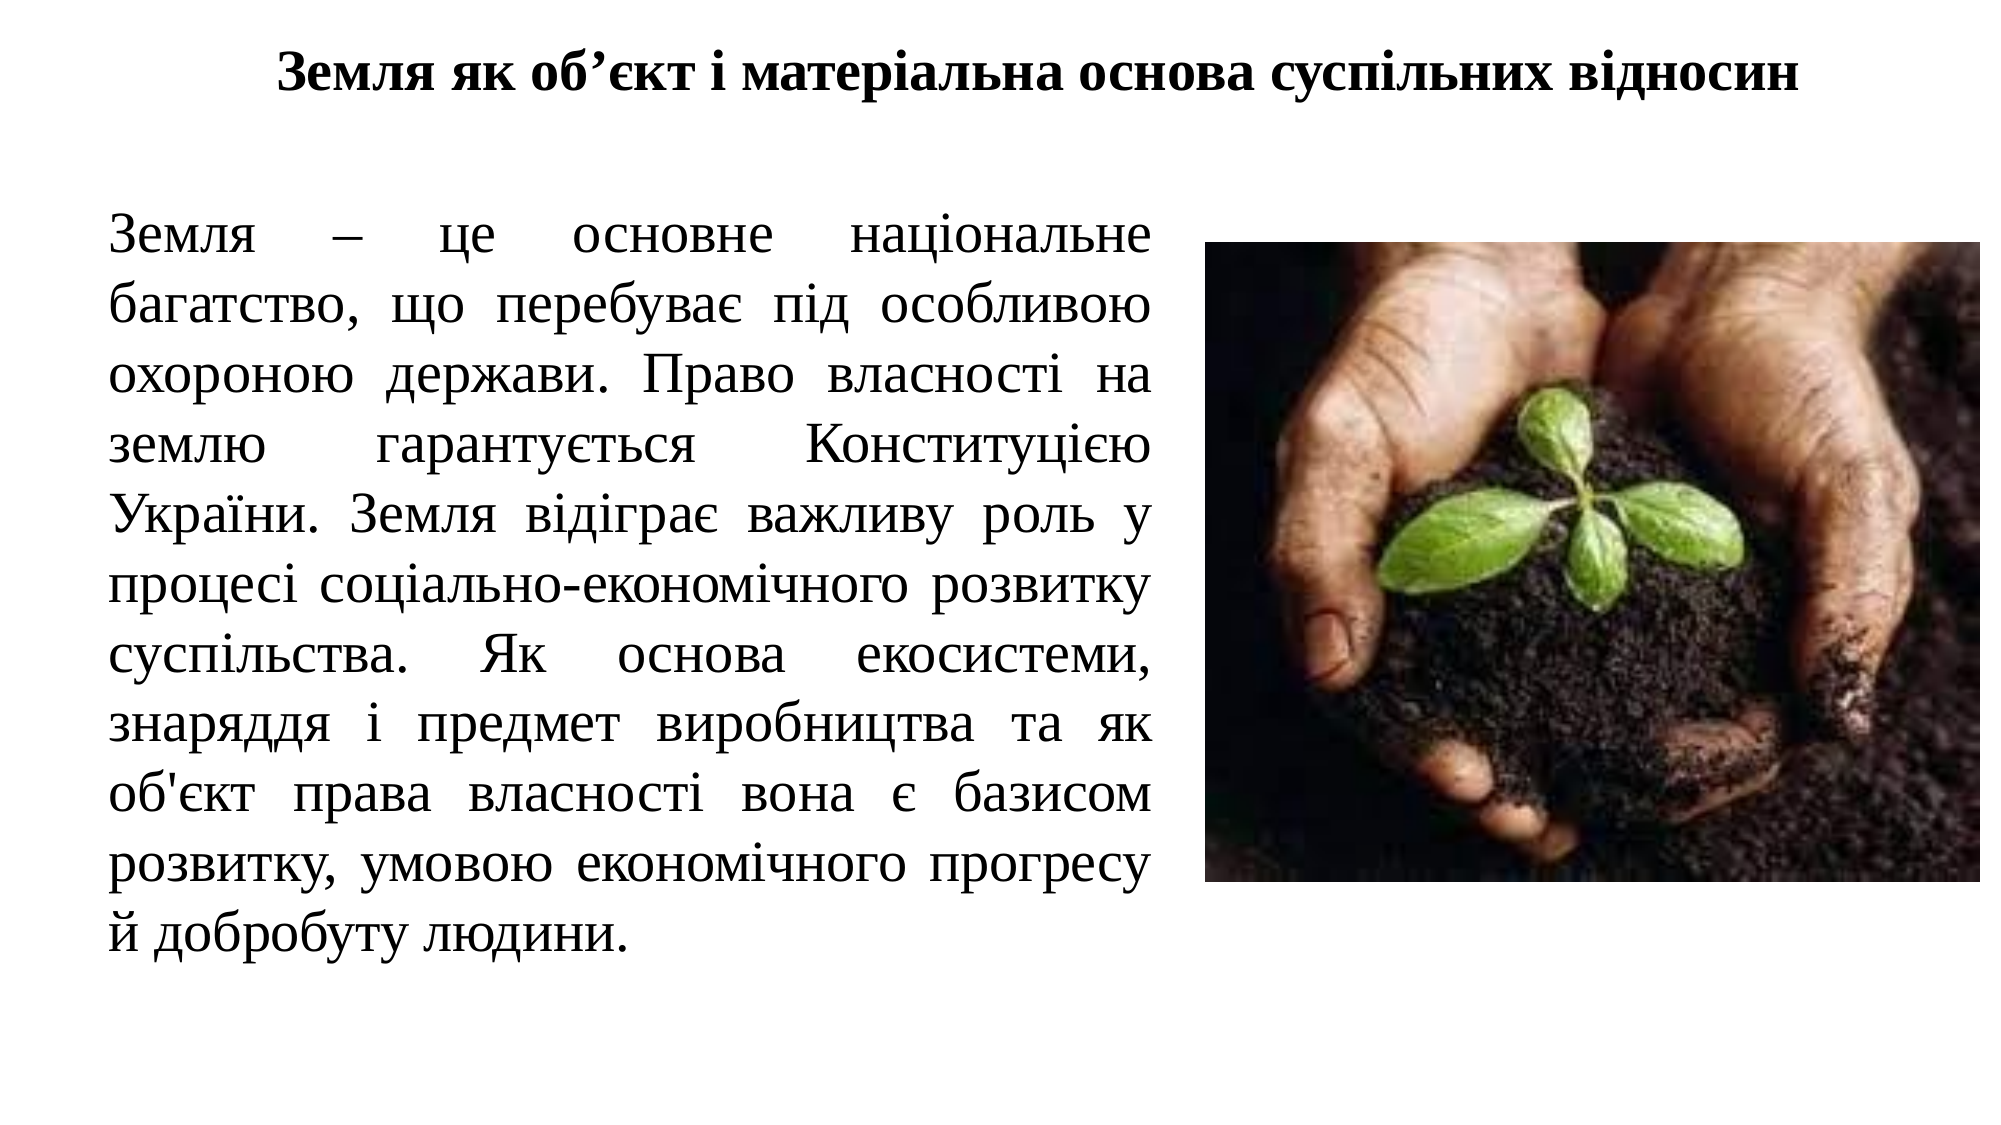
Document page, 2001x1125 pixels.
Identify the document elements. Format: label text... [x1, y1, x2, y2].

text_box Земля як об’єкт і матеріальна основа суспільних відносин Земля – це основне національне багатство, що перебуває під особливою охороною держави. Право власності на землю гарантується Конституцією України. Земля відіграє важливу роль у процесі соціально-економічного розвитку суспільства. Як основа екосистеми, знаряддя і предмет виробництва та як об'єкт права власності вона є базисом розвитку, умовою економічного прогресу й добробуту людини. [106, 30, 1812, 964]
picture [1205, 242, 1980, 883]
